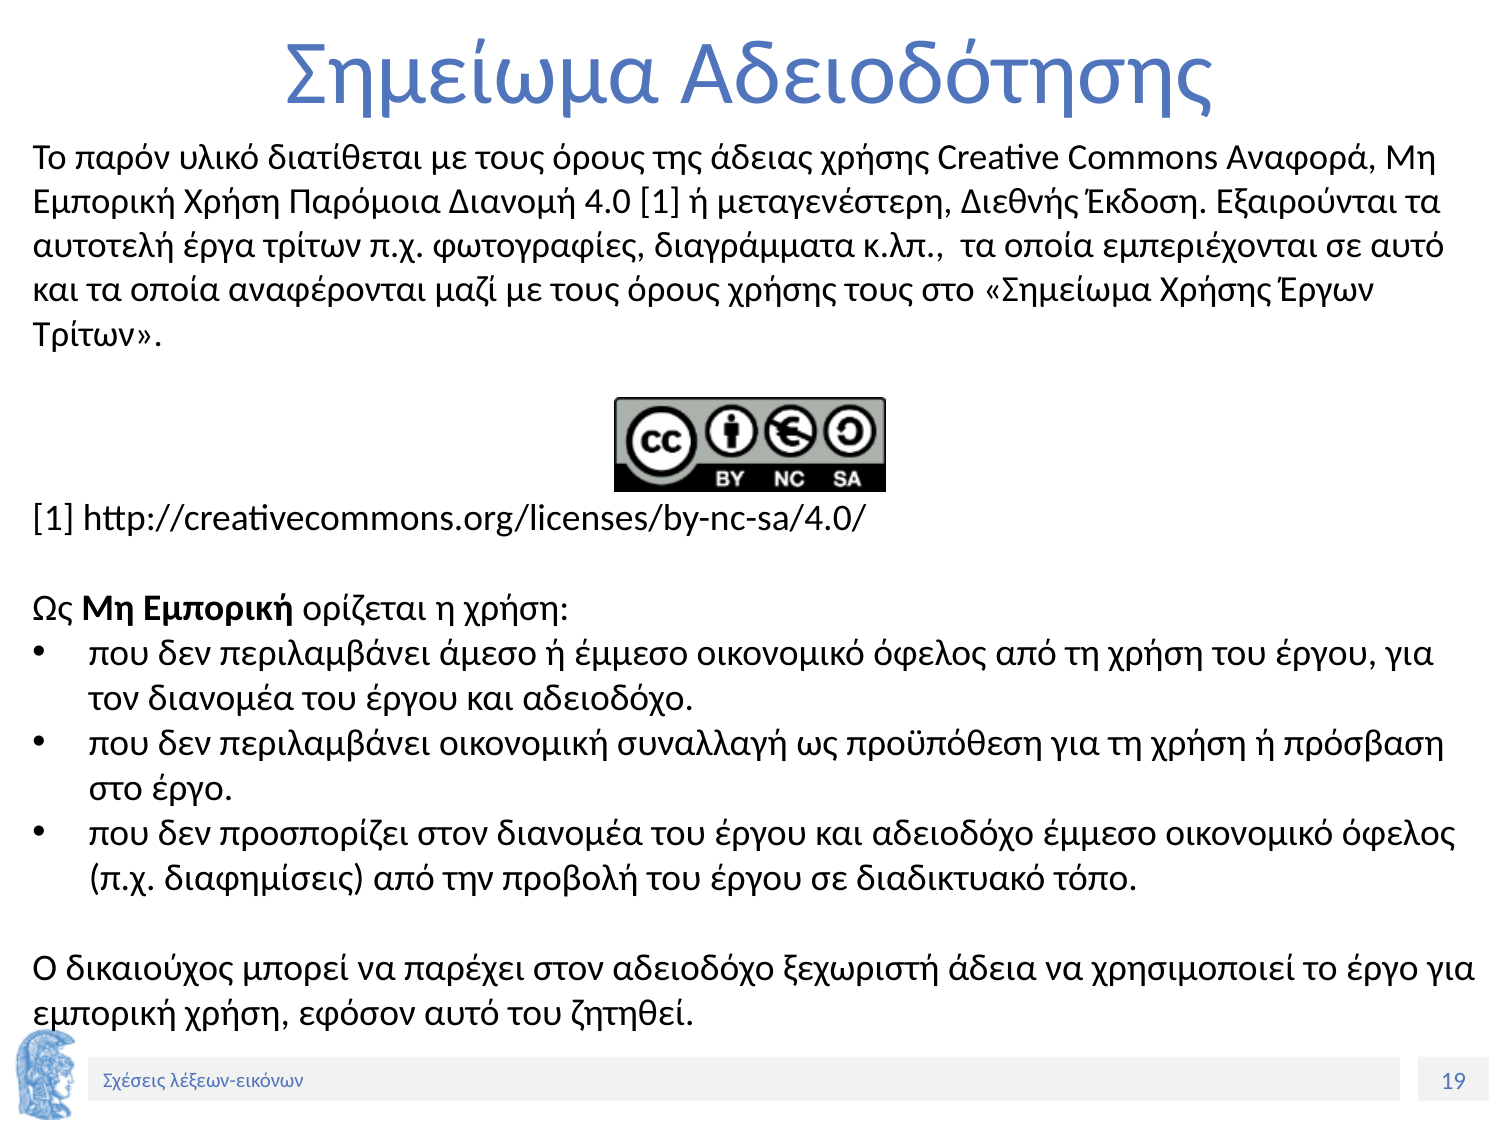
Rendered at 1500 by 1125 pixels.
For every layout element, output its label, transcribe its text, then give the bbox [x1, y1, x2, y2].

picture [9, 1026, 81, 1120]
list Το παρόν υλικό διατίθεται με τους όρους της άδειας χρήσης Creative Commons Αναφορά, Μη Εμπορική Χρήση Παρόμοια Διανομή 4.0 [1] ή μεταγενέστερη, Διεθνής Έκδοση. Εξαιρούνται τα αυτοτελή έργα τρίτων π.χ. φωτογραφίες, διαγράμματα κ.λπ., τα οποία εμπεριέχονται σε αυτό και τα οποία αναφέρονται μαζί με τους όρους χρήσης τους στο «Σημείωμα Χρήσης Έργων Τρίτων». [17, 125, 1483, 362]
picture [614, 396, 886, 492]
text_box [1] http://creativecommons.org/licenses/by-nc-sa/4.0/ Ως Μη Εμπορική ορίζεται η χρήση: που δεν περιλαμβάνει άμεσο ή έμμεσο οικονομικό όφελος από τη χρήση του έργου, για τον διανομέα του έργου και αδειοδόχο. που δεν περιλαμβάνει οικονομική συναλλαγή ως προϋπόθεση για τη χρήση ή πρόσβαση στο έργο. που δεν προσπορίζει στον διανομέα του έργου και αδειοδόχο έμμεσο οικονομικό όφελος (π.χ. διαφημίσεις) από την προβολή του έργου σε διαδικτυακό τόπο. Ο δικαιούχος μπορεί να παρέχει στον αδειοδόχο ξεχωριστή άδεια να χρησιμοποιεί το έργο για εμπορική χρήση, εφόσον αυτό του ζητηθεί. [17, 479, 1500, 1047]
title Σημείωμα Αδειοδότησης [75, 0, 1425, 125]
